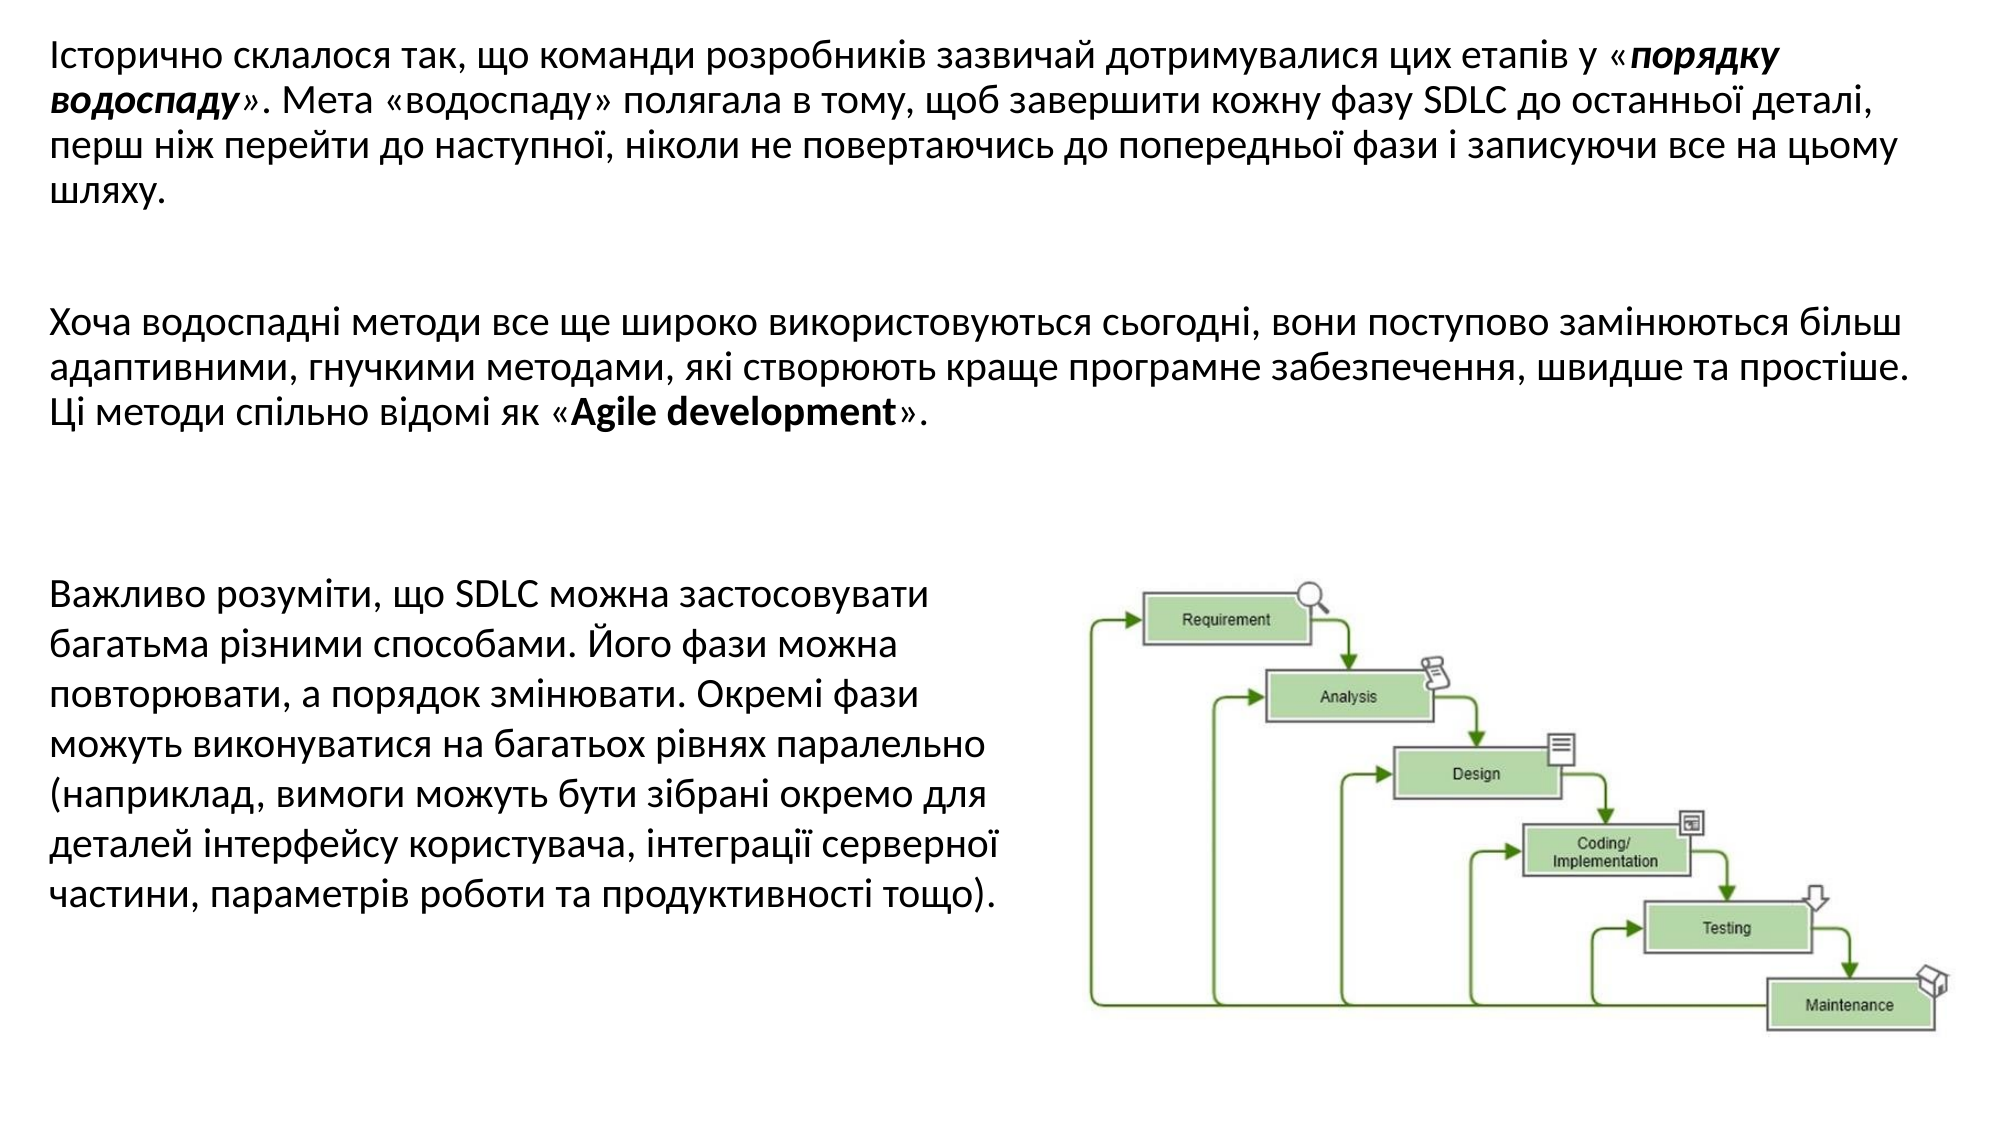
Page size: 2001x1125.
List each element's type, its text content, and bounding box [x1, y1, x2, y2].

picture [1047, 543, 1959, 1057]
text_box Важливо розуміти, що SDLC можна застосовувати багатьма різними способами. Його фази можна повторювати, а порядок змінювати. Окремі фази можуть виконуватися на багатьох рівнях паралельно (наприклад, вимоги можуть бути зібрані окремо для деталей інтерфейсу користувача, інтеграції серверної частини, параметрів роботи та продуктивності тощо). [34, 558, 1035, 924]
list Історично склалося так, що команди розробників зазвичай дотримувалися цих етапів у «порядку водоспаду». Мета «водоспаду» полягала в тому, щоб завершити кожну фазу SDLC до останньої деталі, перш ніж перейти до наступної, ніколи не повертаючись до попередньої фази і записуючи все на цьому шляху. Хоча водоспадні методи все ще широко використовуються сьогодні, вони поступово замінюються більш адаптивними, гнучкими методами, які створюють краще програмне забезпечення, швидше та простіше. Ці методи спільно відомі як «Agile development». [34, 24, 1972, 1093]
